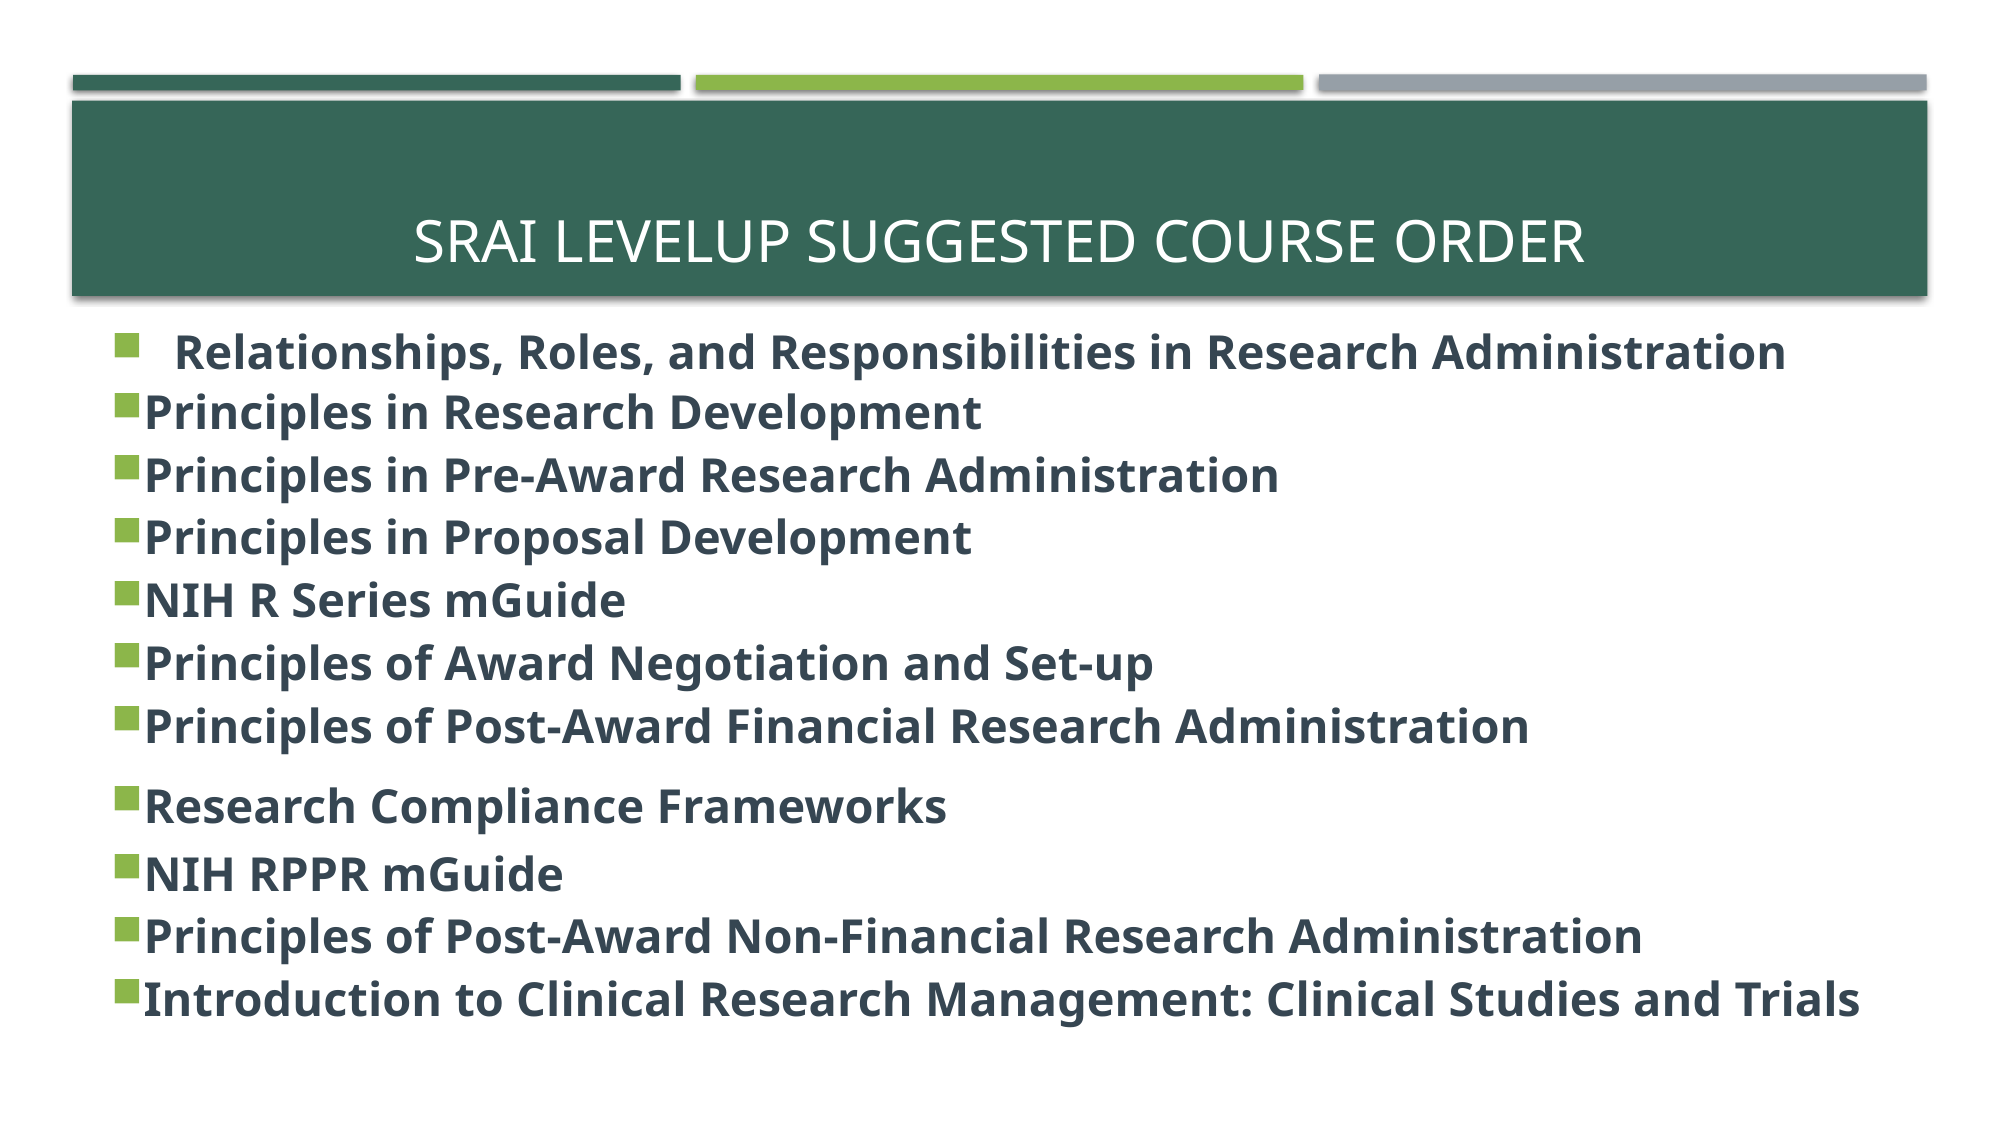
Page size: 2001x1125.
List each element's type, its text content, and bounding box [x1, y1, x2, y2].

title SRAi Levelup suggested course order [95, 115, 1905, 282]
list Relationships, Roles, and Responsibilities in Research Administration Principles in Research Development Principles in Pre-Award Research Administration Principles in Proposal Development NIH R Series mGuide Principles of Award Negotiation and Set-up Principles of Post-Award Financial Research Administration Research Compliance Frameworks NIH RPPR mGuide Principles of Post-Award Non-Financial Research Administration Introduction to Clinical Research Management: Clinical Studies and Trials [95, 315, 1905, 1047]
